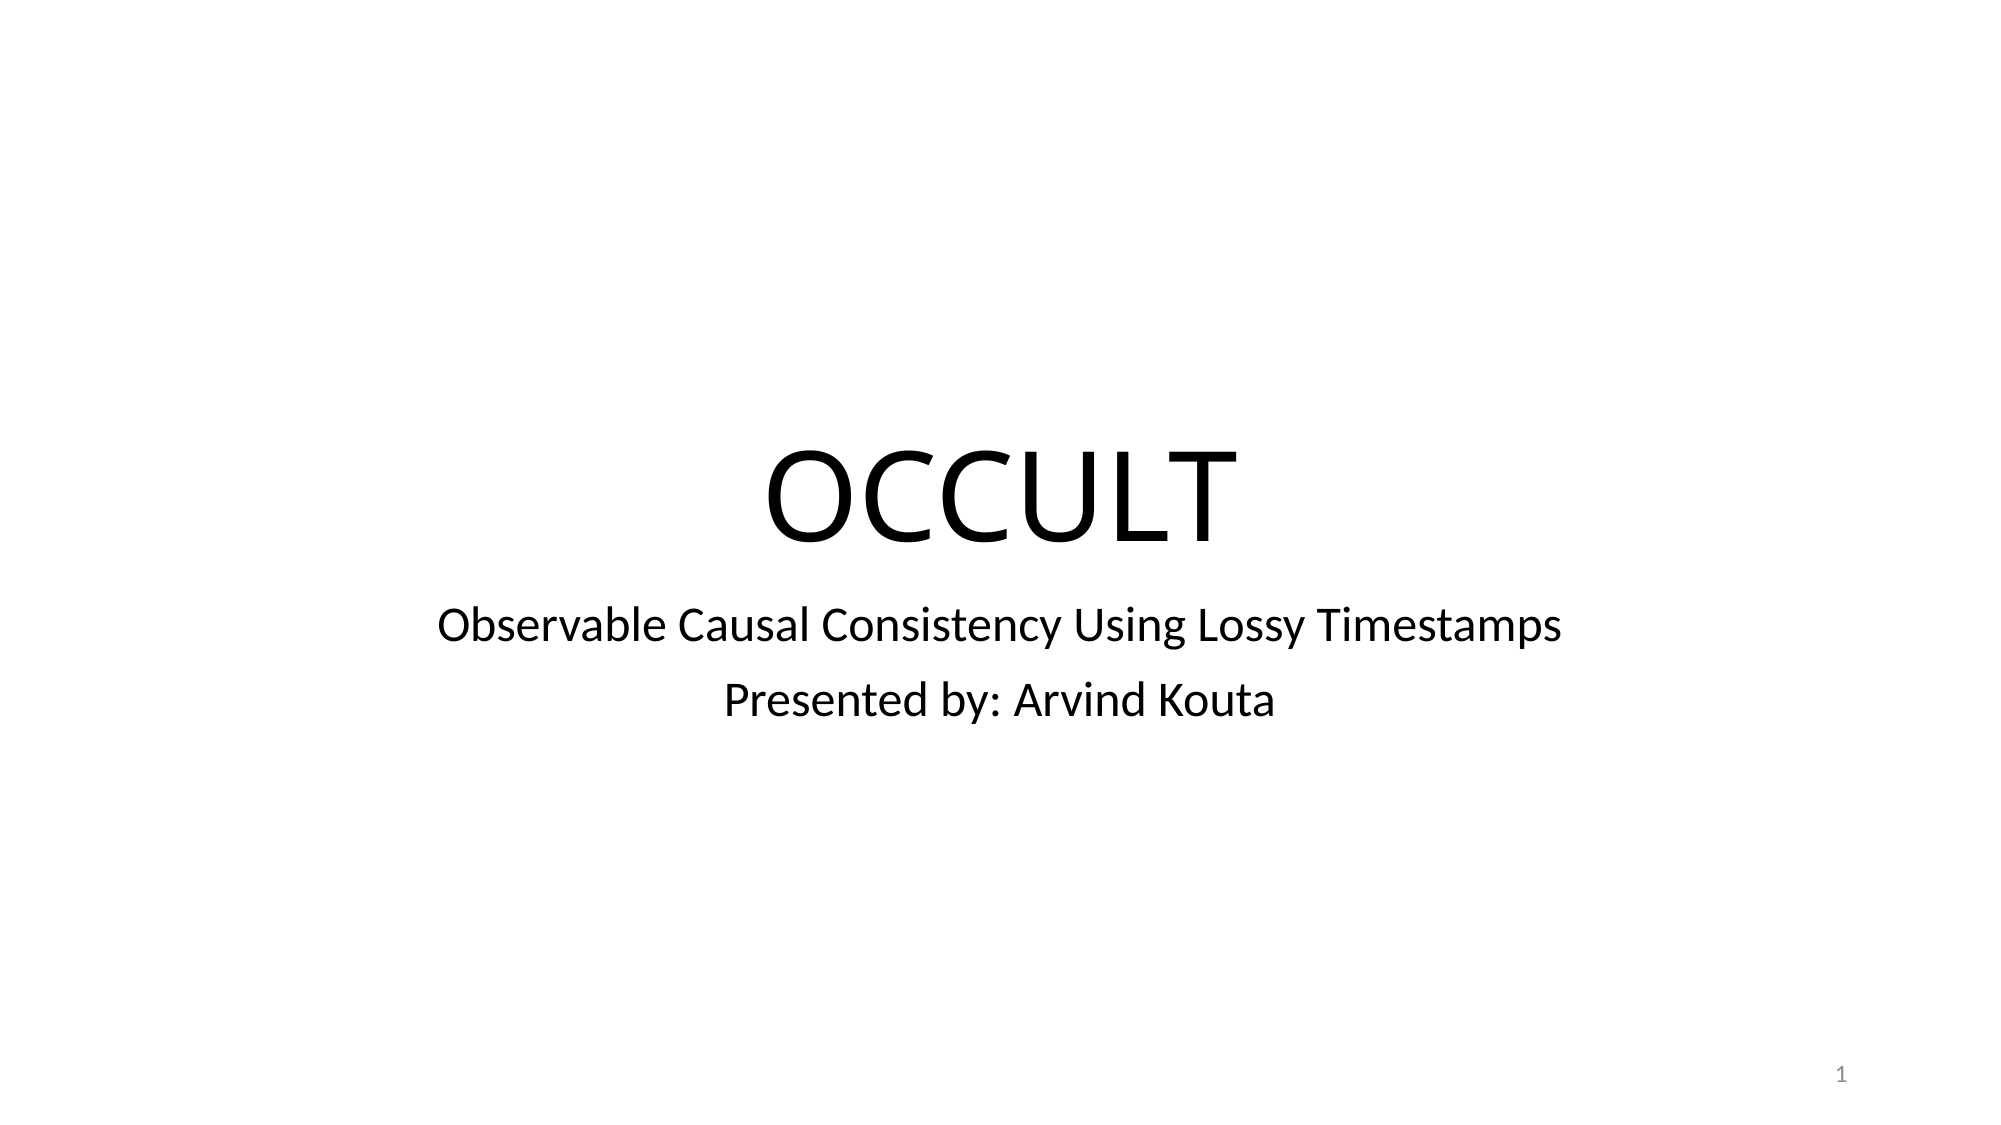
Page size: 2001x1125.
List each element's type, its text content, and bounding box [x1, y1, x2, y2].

subtitle Observable Causal Consistency Using Lossy Timestamps Presented by: Arvind Kouta [249, 590, 1750, 863]
slide_number 1 [1412, 1042, 1863, 1103]
title OCCULT [249, 184, 1750, 576]
